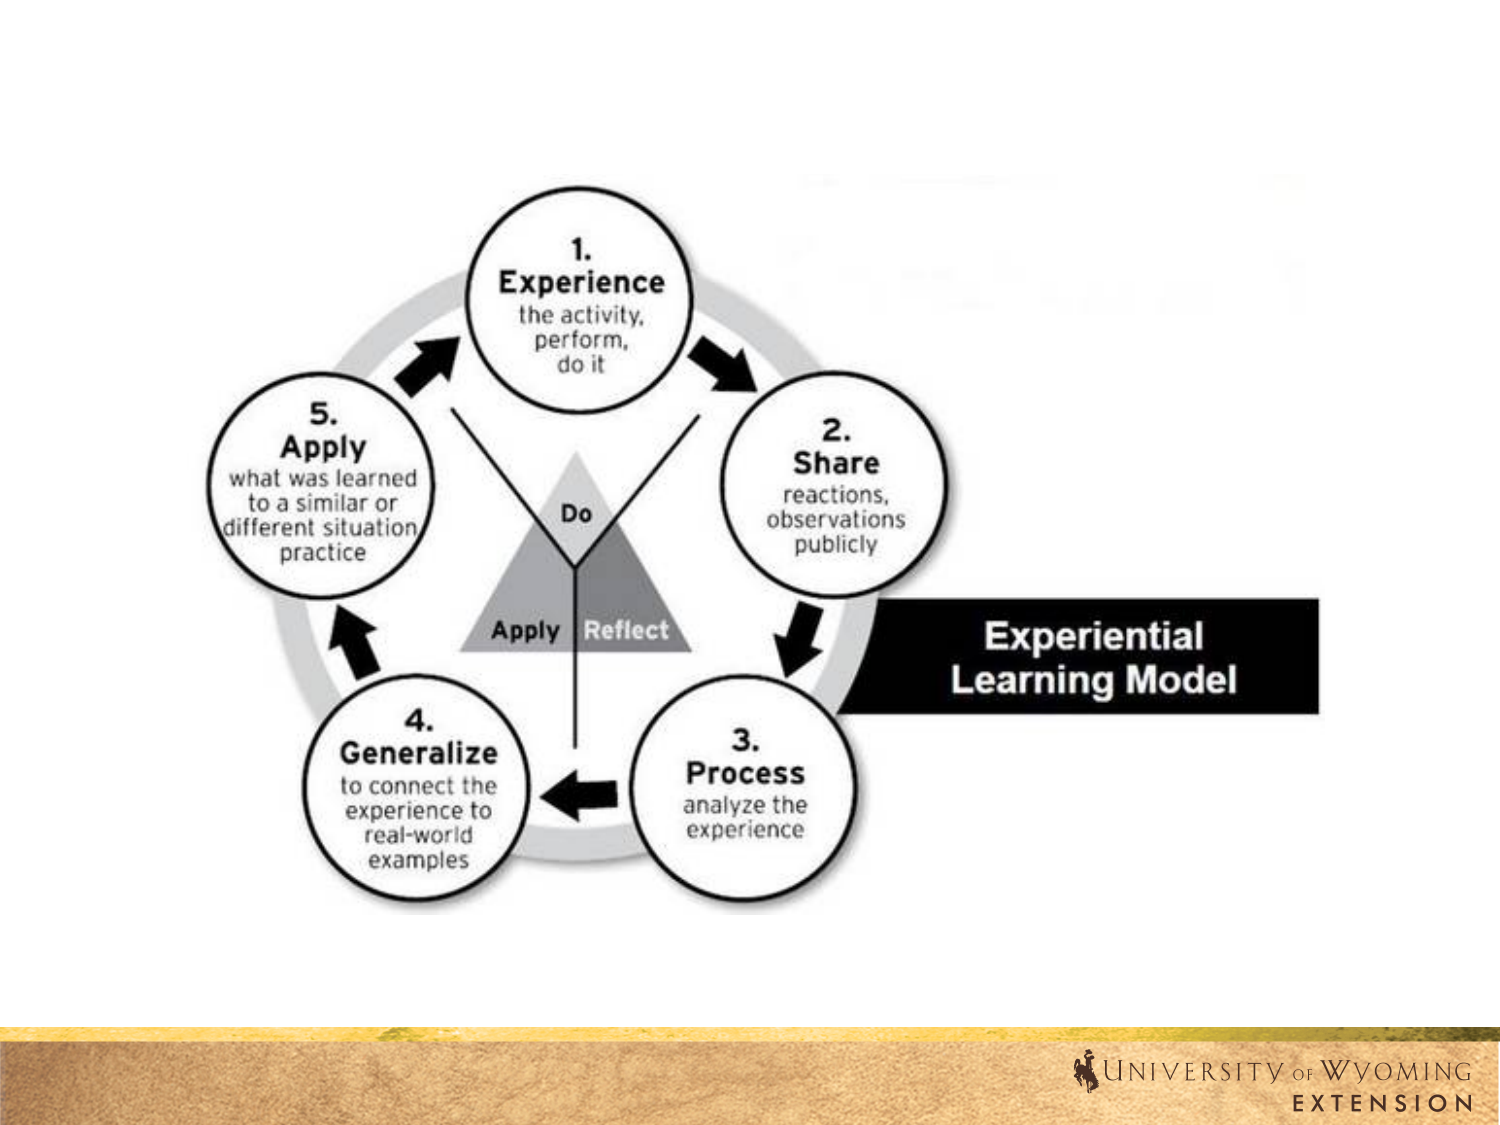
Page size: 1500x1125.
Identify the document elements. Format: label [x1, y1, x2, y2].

picture [0, 1027, 1500, 1125]
picture [187, 174, 1326, 915]
